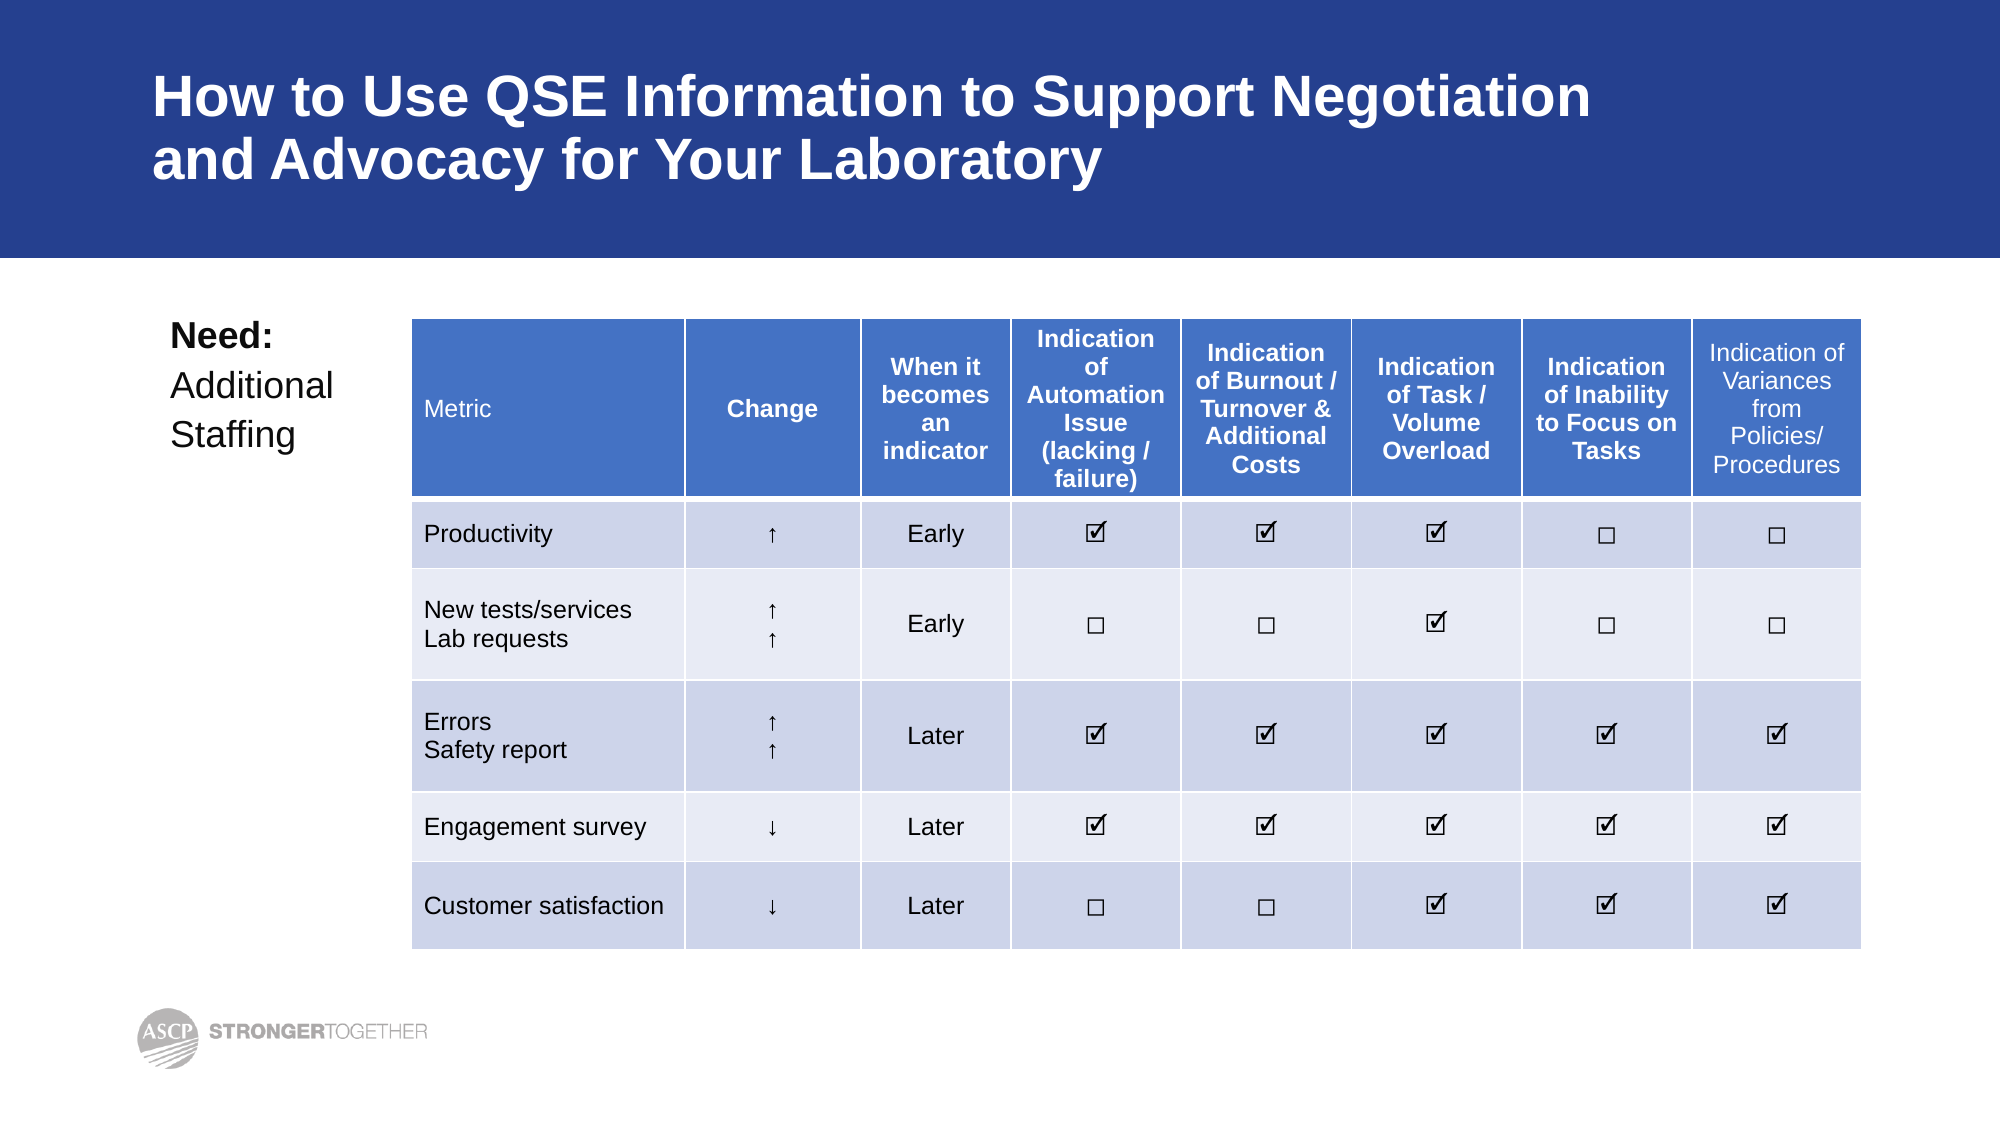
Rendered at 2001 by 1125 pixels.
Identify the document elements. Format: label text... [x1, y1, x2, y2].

table_cell Productivity [412, 502, 684, 568]
table_cell ◻ [1012, 569, 1180, 679]
table_cell ↑ ↑ [686, 569, 860, 679]
table_cell ↓ [686, 862, 860, 949]
table_cell Early [862, 502, 1010, 568]
table_cell 🗹 [1523, 862, 1691, 949]
table_cell 🗹 [1352, 569, 1521, 679]
table_cell Later [862, 681, 1010, 791]
table_cell ◻ [1182, 862, 1351, 949]
table_cell 🗹 [1352, 502, 1521, 568]
table_cell 🗹 [1352, 681, 1521, 791]
table_cell New tests/services Lab requests [412, 569, 684, 679]
table_cell 🗹 [1693, 681, 1861, 791]
table_cell 🗹 [1523, 681, 1691, 791]
table_cell ◻ [1012, 862, 1180, 949]
table_header When it becomes an indicator [862, 319, 1010, 496]
table_cell 🗹 [1012, 793, 1180, 861]
picture [137, 1008, 427, 1069]
table_header Indication of Burnout / Turnover & Additional Costs [1182, 319, 1351, 496]
table_cell Early [862, 569, 1010, 679]
table_cell 🗹 [1693, 862, 1861, 949]
table_cell 🗹 [1352, 862, 1521, 949]
table_header Indication of Variances from Policies/ Procedures [1693, 319, 1861, 496]
table_header Metric [412, 319, 684, 496]
table_cell Errors Safety report [412, 681, 684, 791]
table_cell 🗹 [1182, 502, 1351, 568]
table_cell ↑ [686, 502, 860, 568]
table_header Indication of Inability to Focus on Tasks [1523, 319, 1691, 496]
table_cell ◻ [1693, 569, 1861, 679]
table_cell Later [862, 862, 1010, 949]
table_header Indication of Automation Issue (lacking / failure) [1012, 319, 1180, 496]
table_cell 🗹 [1523, 793, 1691, 861]
table_cell ◻ [1182, 569, 1351, 679]
table_header Indication of Task / Volume Overload [1352, 319, 1521, 496]
table_cell 🗹 [1012, 681, 1180, 791]
table_cell 🗹 [1693, 793, 1861, 861]
table_cell 🗹 [1182, 681, 1351, 791]
title How to Use QSE Information to Support Negotiation and Advocacy for Your Laboratory [137, 20, 1863, 238]
table_header Change [686, 319, 860, 496]
table_cell ◻ [1523, 569, 1691, 679]
table_cell 🗹 [1182, 793, 1351, 861]
table_cell 🗹 [1352, 793, 1521, 861]
table_cell 🗹 [1012, 502, 1180, 568]
table_cell ◻ [1693, 502, 1861, 568]
table_cell Engagement survey [412, 793, 684, 861]
table_cell Customer satisfaction [412, 862, 684, 949]
table_cell ◻ [1523, 502, 1691, 568]
table_cell ↓ [686, 793, 860, 861]
list Need: Additional Staffing [137, 299, 387, 942]
table_cell ↑ ↑ [686, 681, 860, 791]
table_cell Later [862, 793, 1010, 861]
